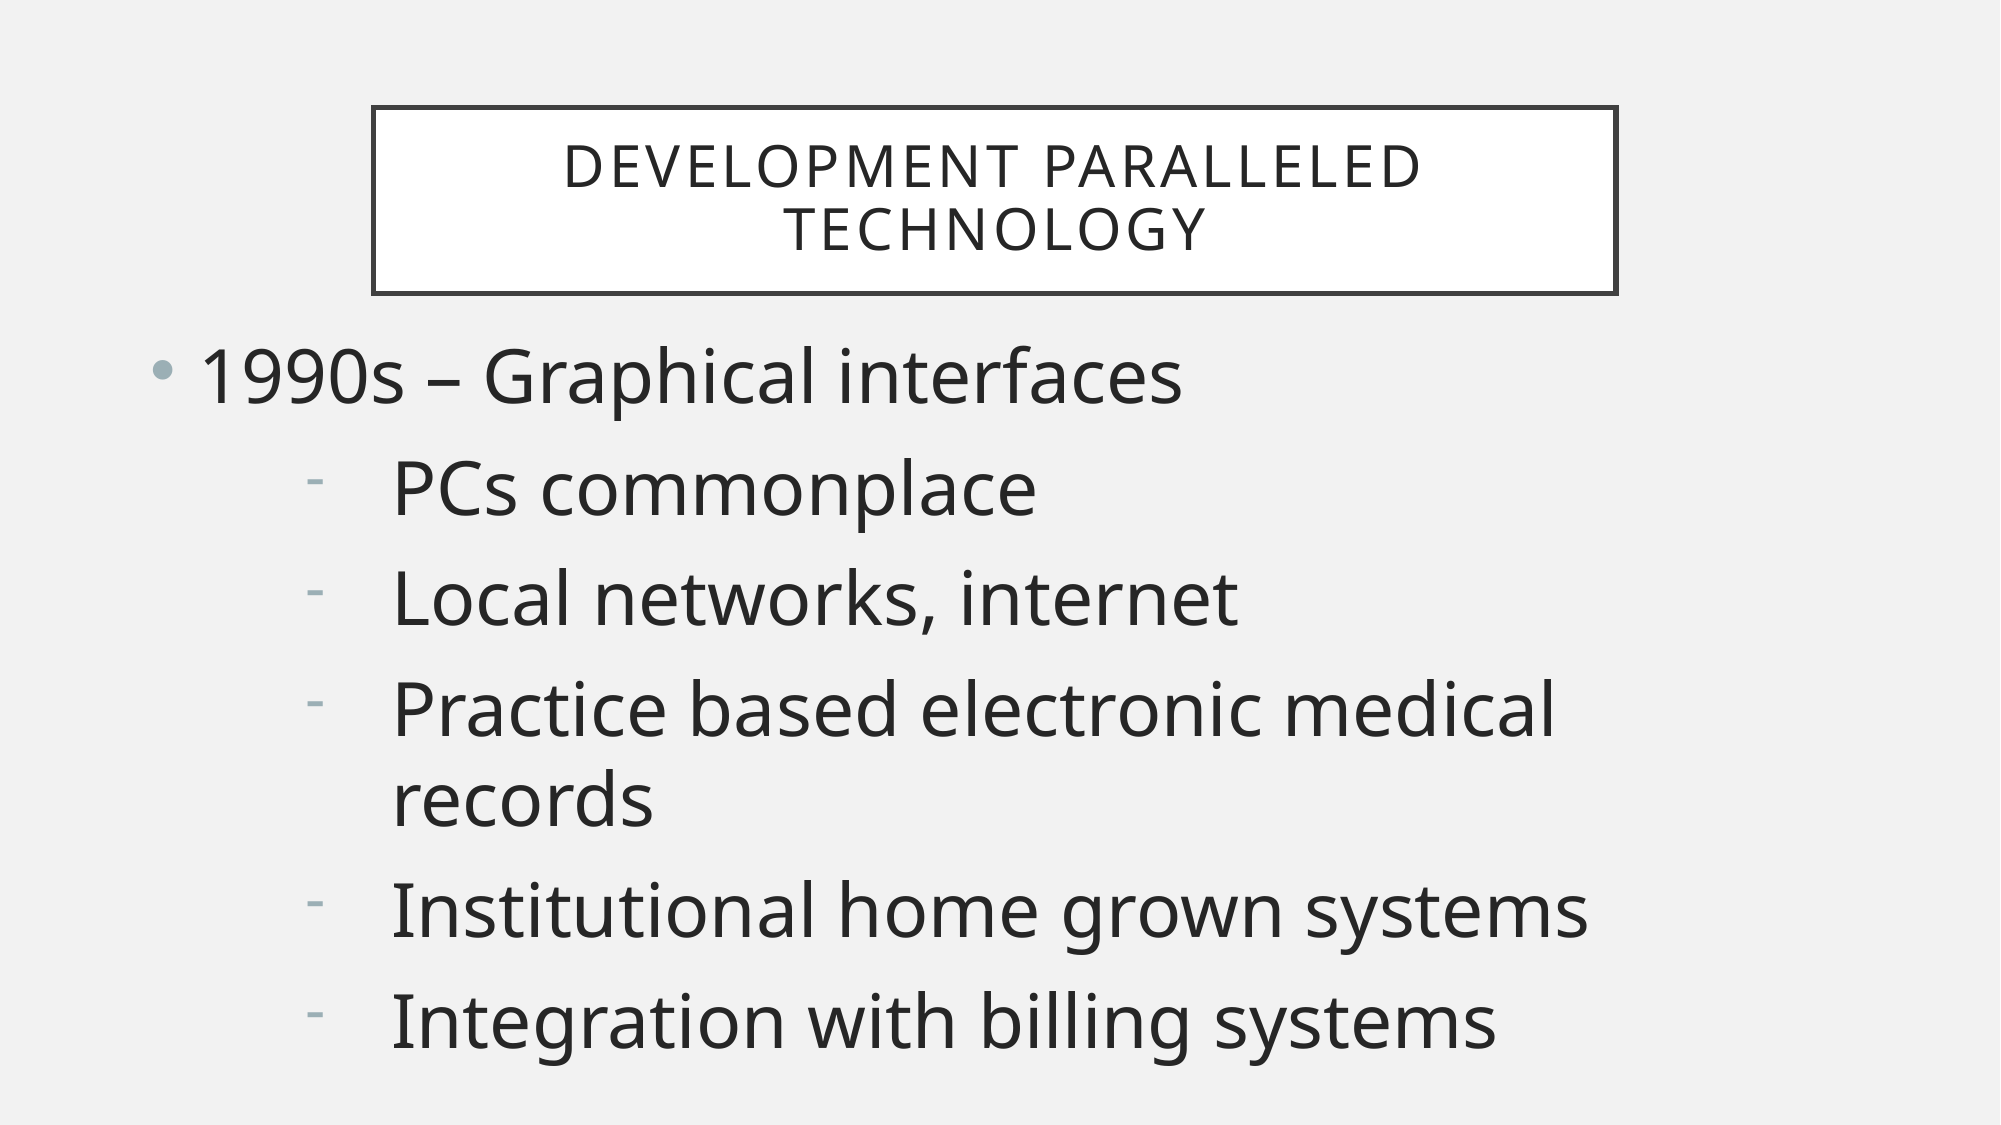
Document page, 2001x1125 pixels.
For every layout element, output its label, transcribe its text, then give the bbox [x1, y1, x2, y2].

list 1990s – Graphical interfaces PCs commonplace Local networks, internet Practice based electronic medical records Institutional home grown systems Integration with billing systems [119, 321, 1836, 952]
title Development paralleled technology [371, 105, 1619, 296]
